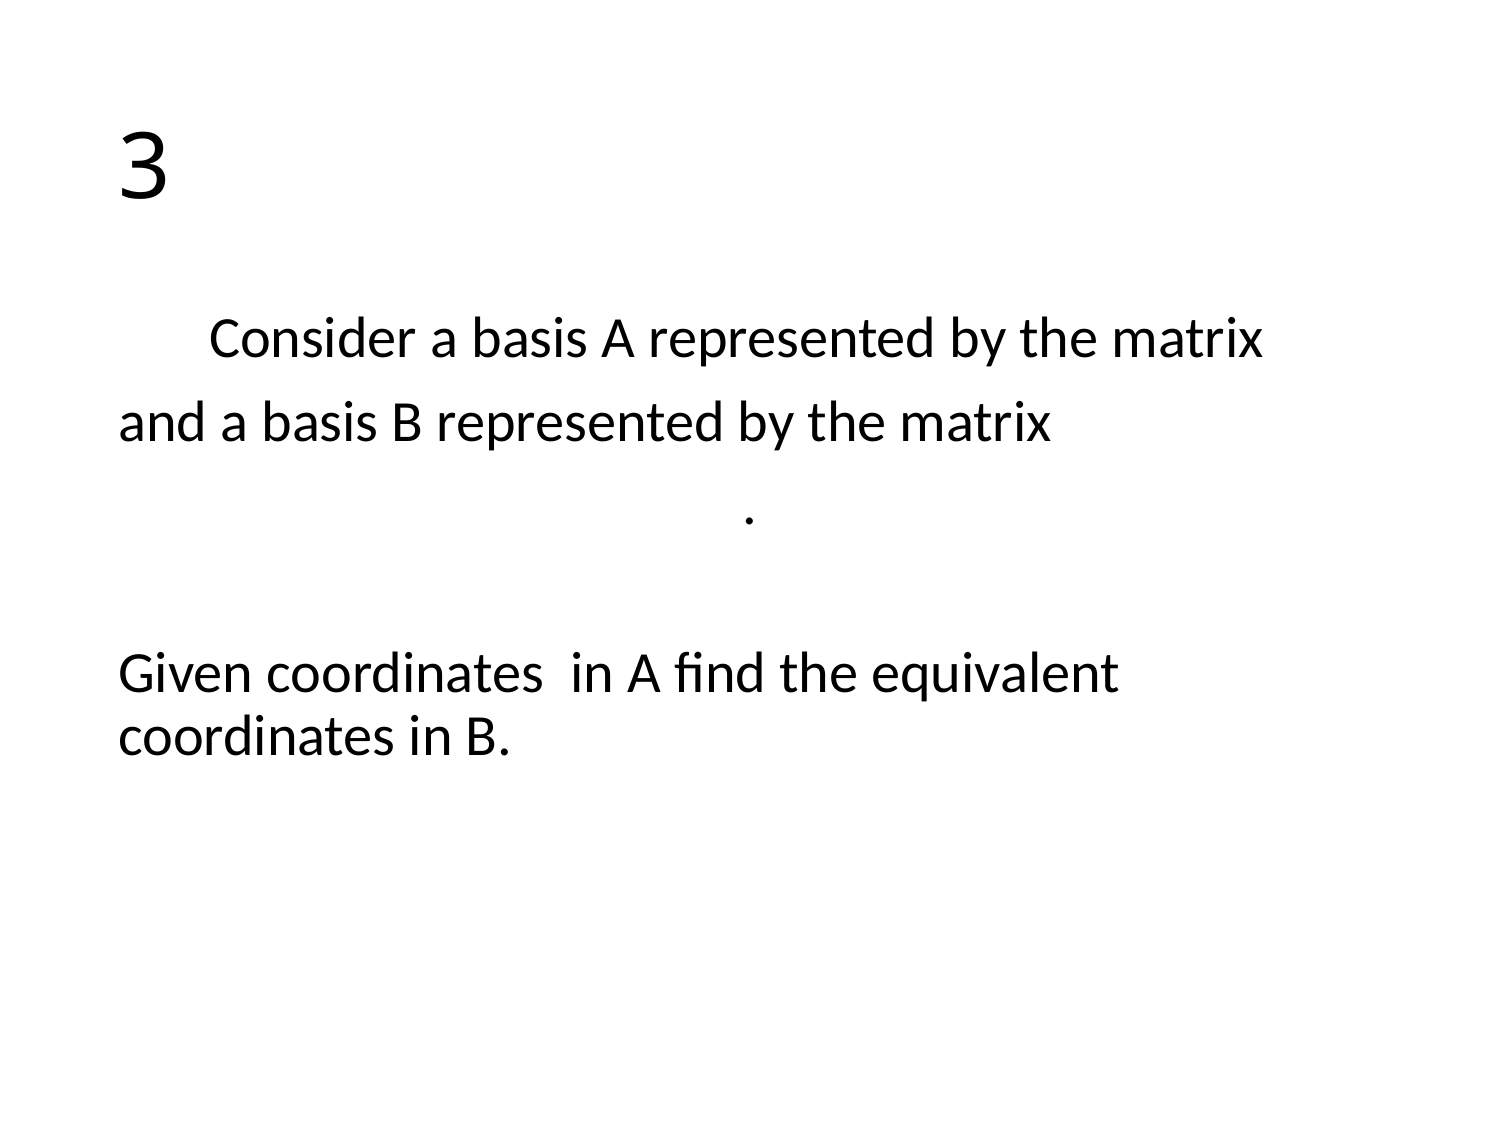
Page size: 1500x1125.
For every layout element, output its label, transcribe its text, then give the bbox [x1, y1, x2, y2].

title 3 [103, 59, 1397, 278]
